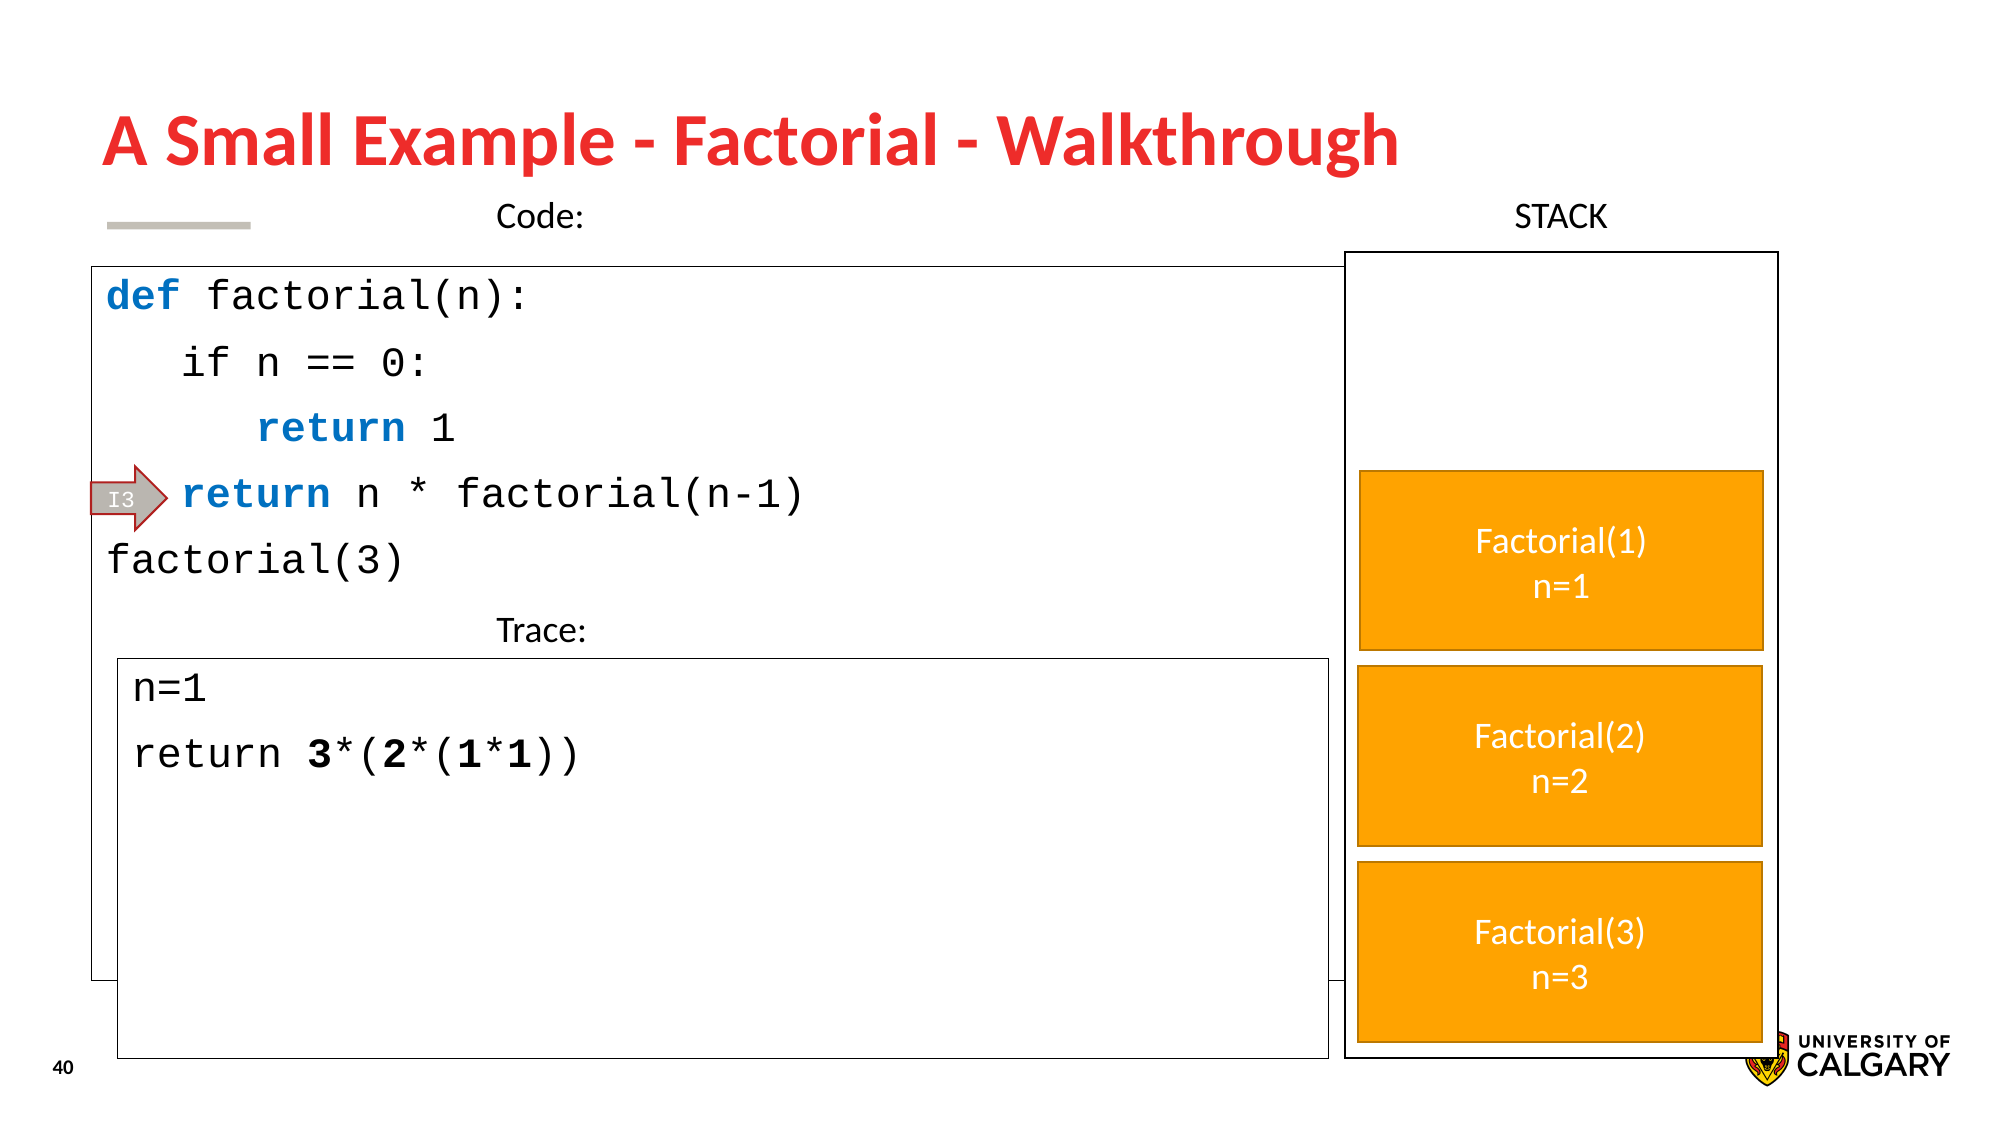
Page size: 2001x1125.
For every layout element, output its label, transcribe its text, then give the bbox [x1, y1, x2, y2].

text_box Factorial(1) n=1 [1359, 470, 1764, 651]
text_box Factorial(2) n=2 [1357, 665, 1763, 847]
title A Small Example - Factorial - Walkthrough [87, 60, 1774, 222]
list def factorial(n): if n == 0: return 1 return n * factorial(n-1) factorial(3) [91, 266, 1344, 981]
text_box Trace: [481, 597, 603, 658]
text_box Factorial(3) n=3 [1357, 861, 1763, 1043]
text_box STACK [1499, 183, 1623, 244]
text_box n=1 return 3*(2*(1*1)) [117, 658, 1329, 1059]
text_box [1344, 251, 1779, 1059]
picture [1722, 1012, 1973, 1099]
text_box I3 [89, 463, 169, 533]
text_box Code: [481, 184, 600, 244]
